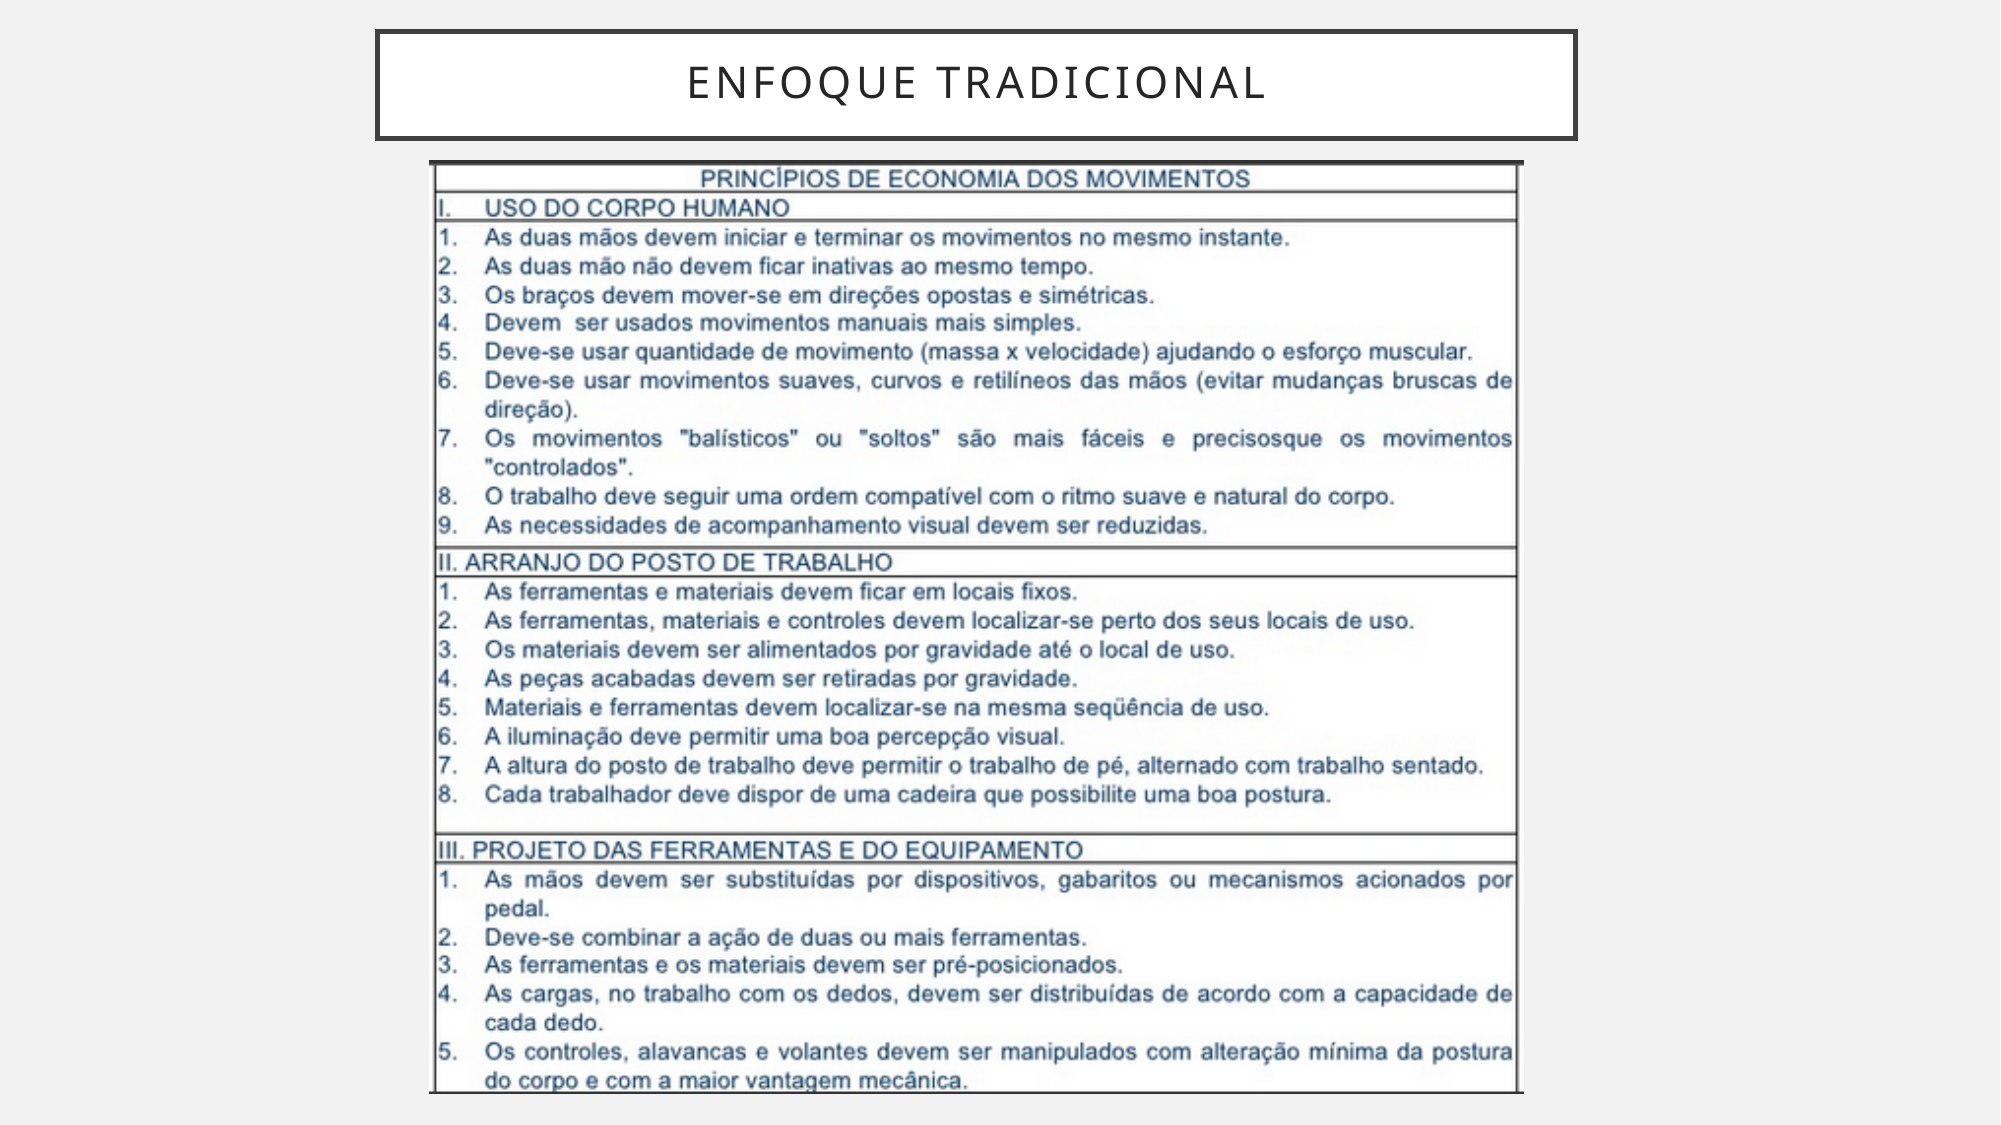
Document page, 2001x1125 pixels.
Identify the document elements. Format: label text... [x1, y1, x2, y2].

title Enfoque tradicional [375, 29, 1578, 141]
picture [429, 160, 1524, 1094]
